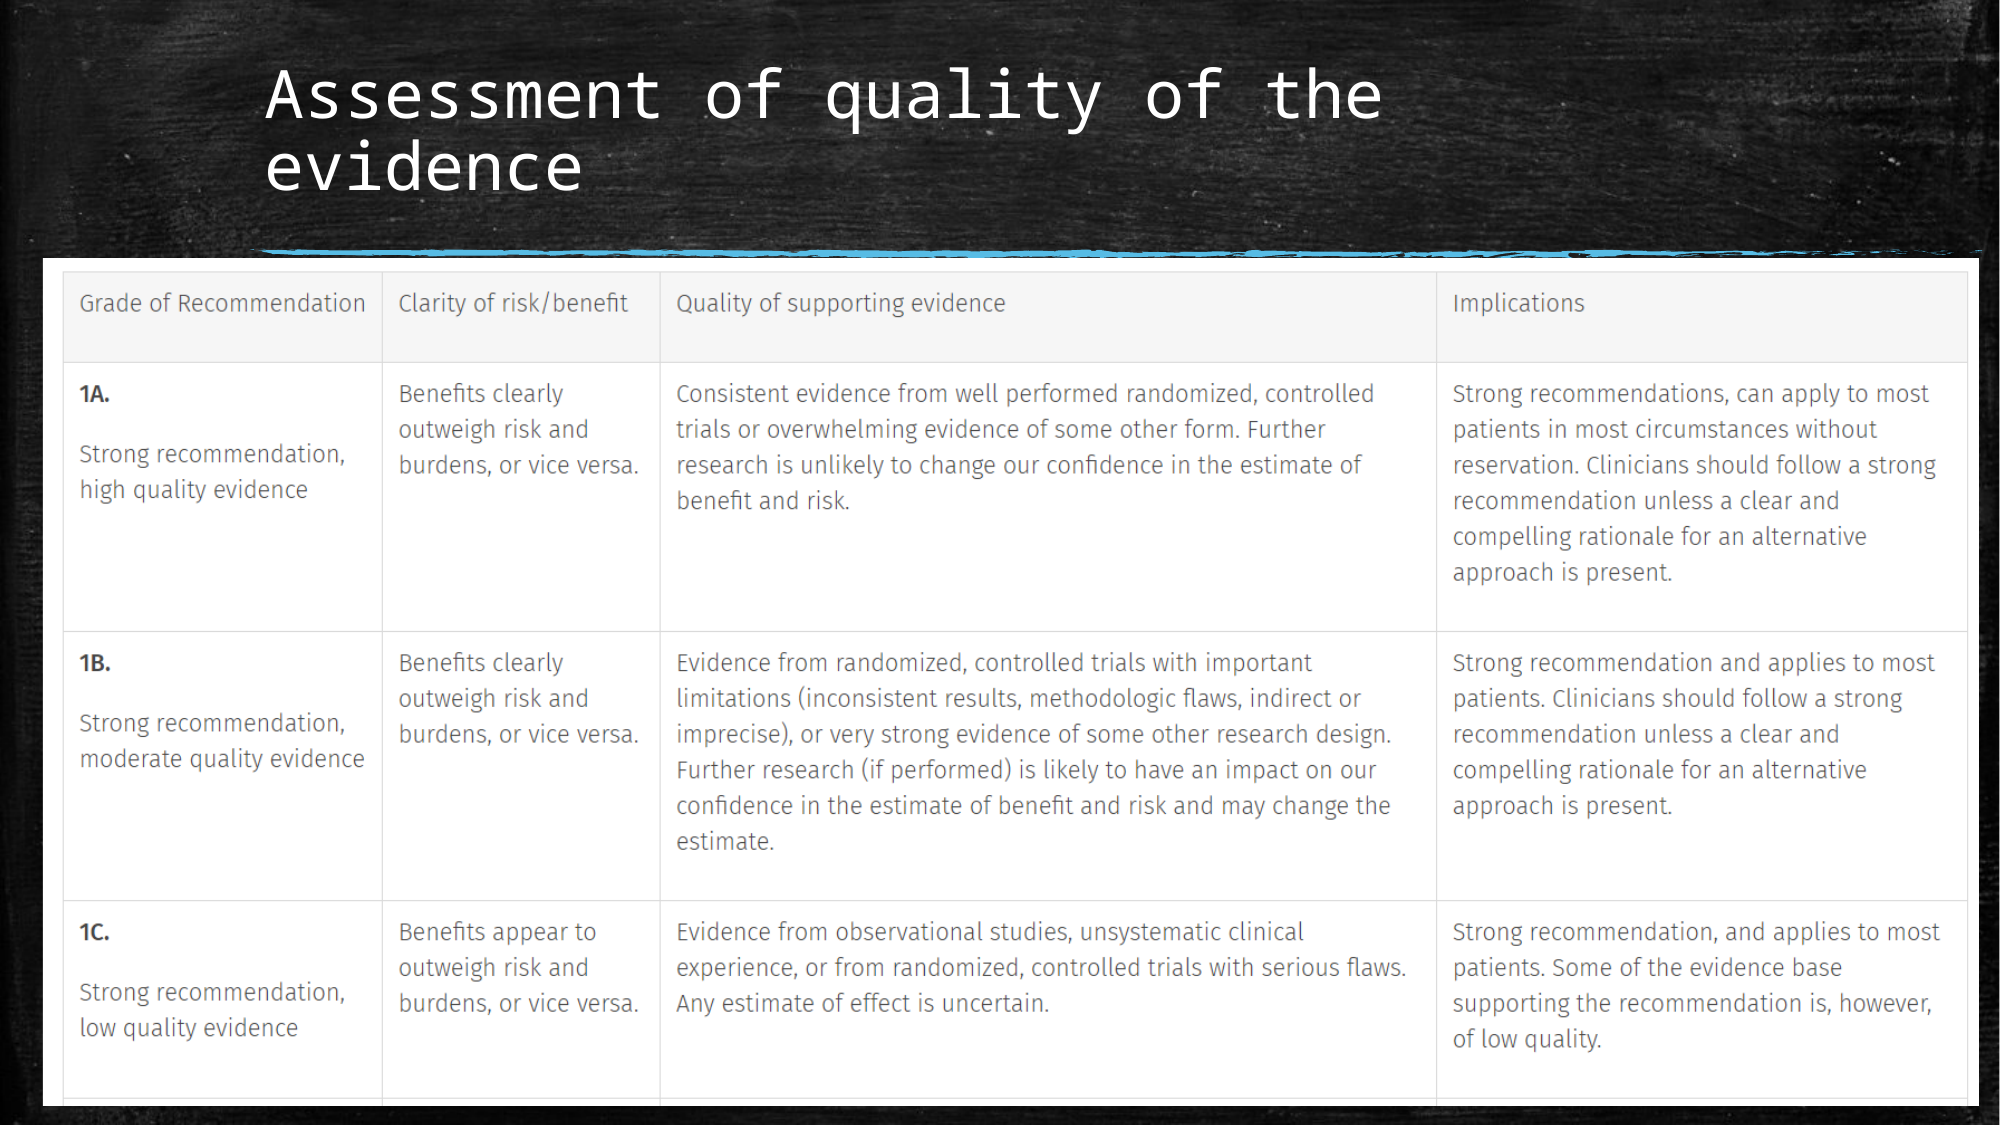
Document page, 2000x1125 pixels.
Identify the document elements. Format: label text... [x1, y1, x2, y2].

picture [42, 257, 1979, 1106]
title Assessment of quality of the evidence [249, 45, 1750, 213]
